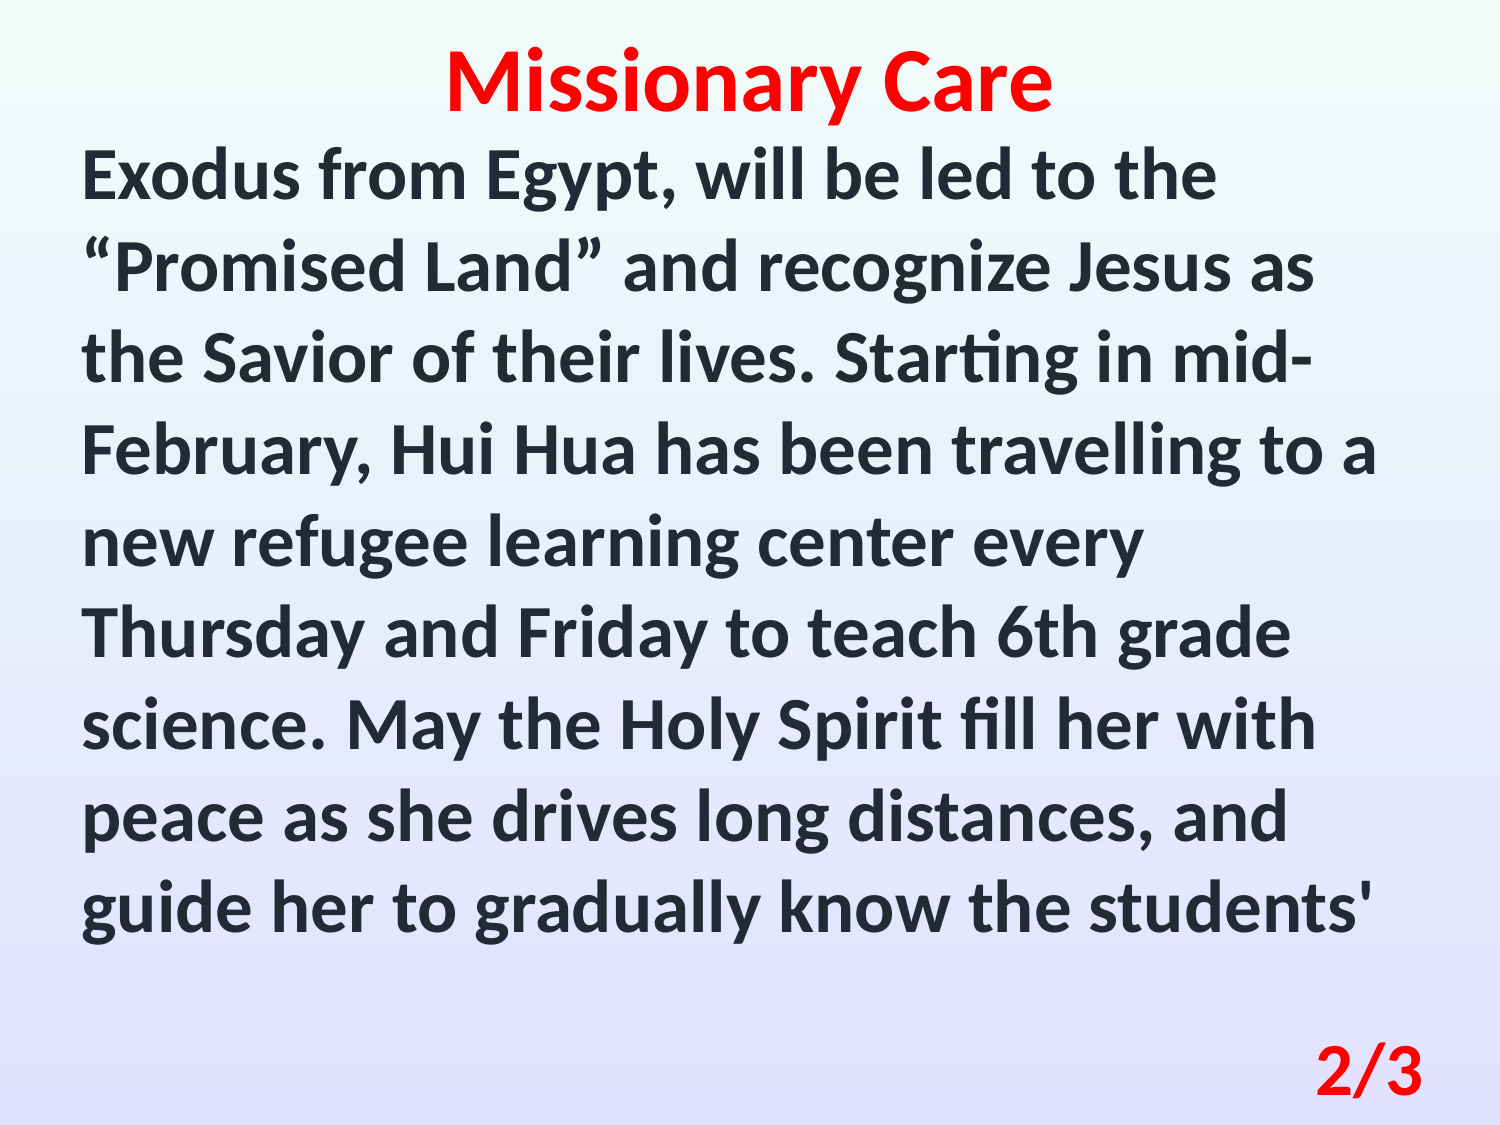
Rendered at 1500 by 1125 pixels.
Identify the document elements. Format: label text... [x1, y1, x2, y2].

text_box Missionary Care [0, 34, 1500, 116]
text_box 2/3 [1300, 1012, 1474, 1118]
list Exodus from Egypt, will be led to the “Promised Land” and recognize Jesus as the Savior of their lives. Starting in mid-February, Hui Hua has been travelling to a new refugee learning center every Thursday and Friday to teach 6th grade science. May the Holy Spirit fill her with peace as she drives long distances, and guide her to gradually know the students' [66, 116, 1448, 1042]
